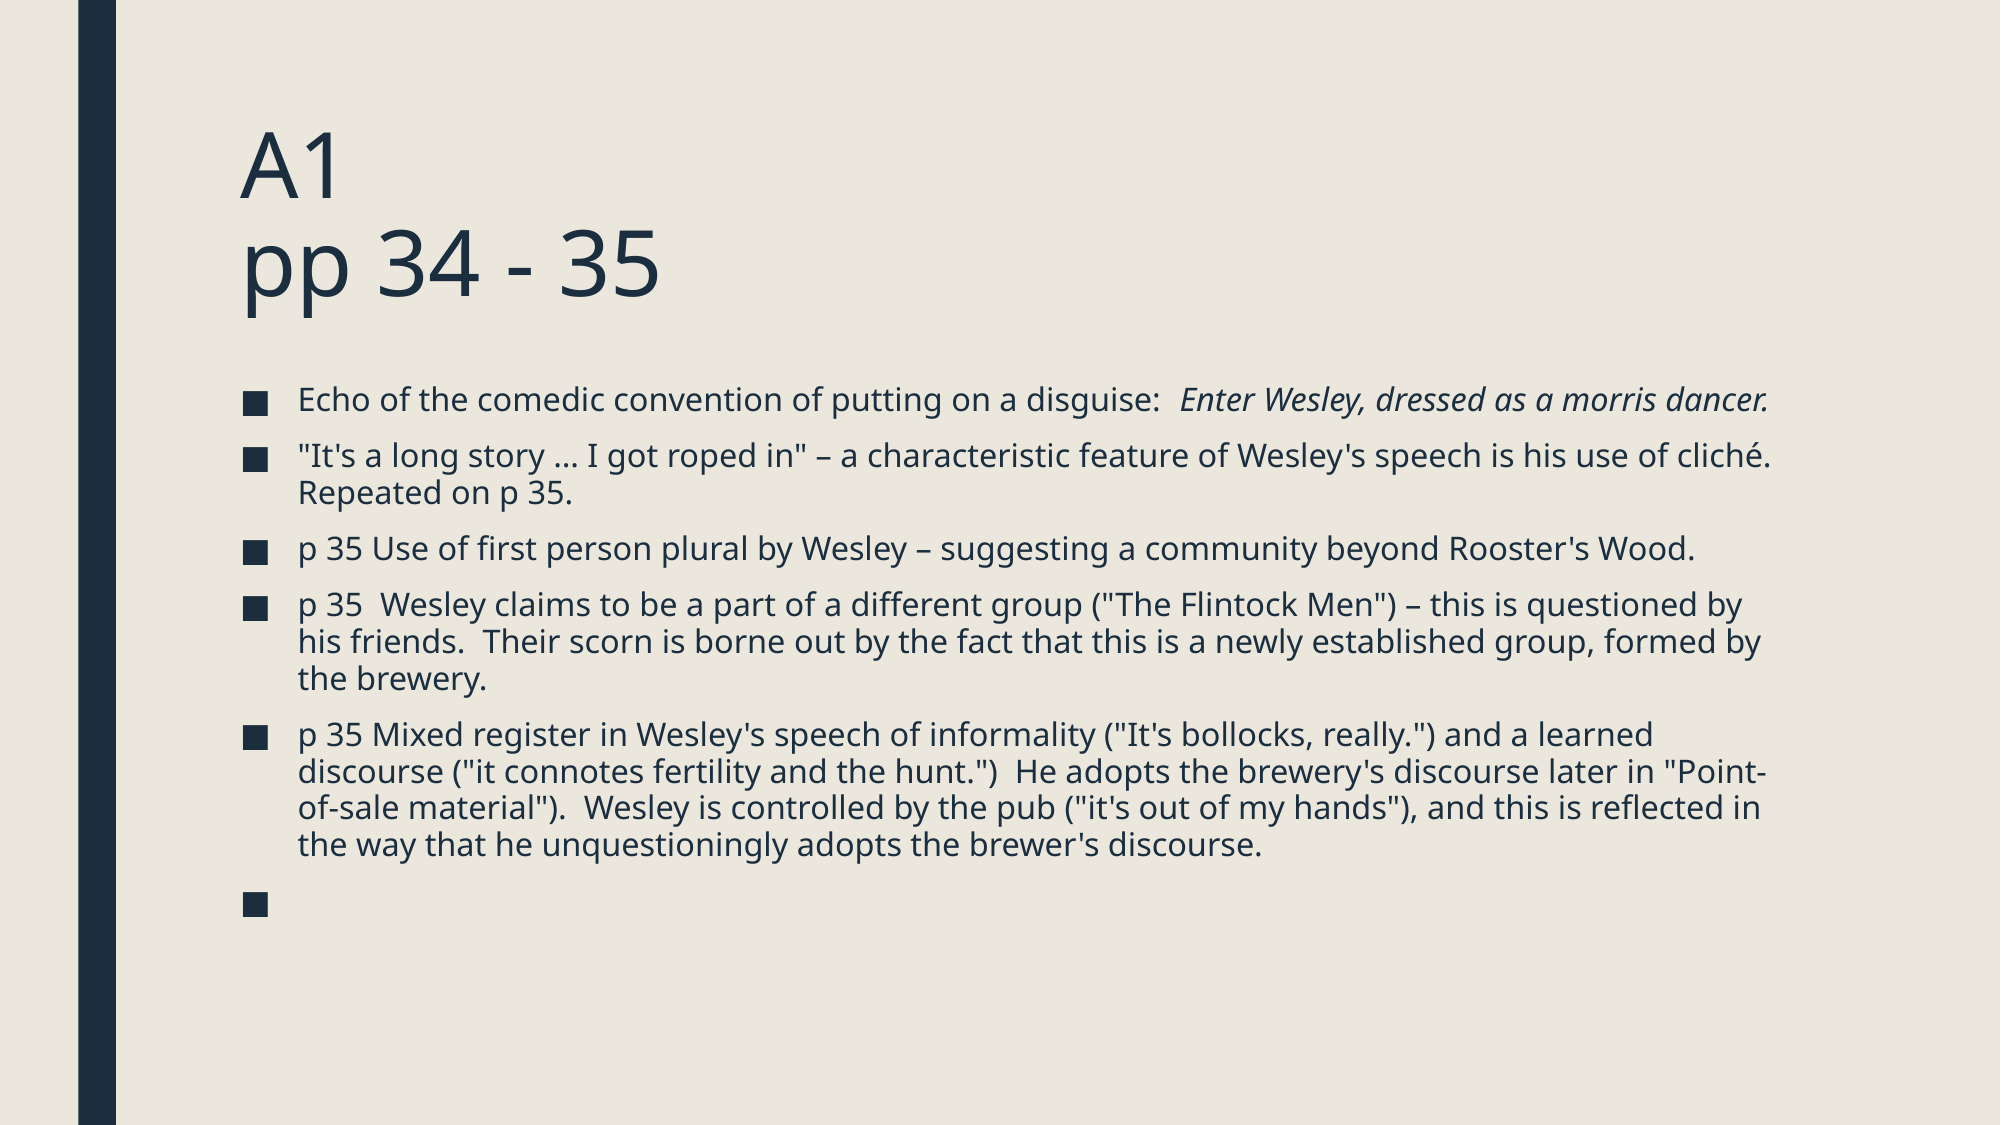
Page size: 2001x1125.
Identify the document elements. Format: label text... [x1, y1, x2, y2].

title A1 pp 34 - 35 [225, 112, 1800, 357]
list Echo of the comedic convention of putting on a disguise: Enter Wesley, dressed as a morris dancer. "It's a long story … I got roped in" – a characteristic feature of Wesley's speech is his use of cliché. Repeated on p 35. p 35 Use of first person plural by Wesley – suggesting a community beyond Rooster's Wood. p 35 Wesley claims to be a part of a different group ("The Flintock Men") – this is questioned by his friends. Their scorn is borne out by the fact that this is a newly established group, formed by the brewery. p 35 Mixed register in Wesley's speech of informality ("It's bollocks, really.") and a learned discourse ("it connotes fertility and the hunt.") He adopts the brewery's discourse later in "Point-of-sale material"). Wesley is controlled by the pub ("it's out of my hands"), and this is reflected in the way that he unquestioningly adopts the brewer's discourse. [225, 375, 1800, 963]
